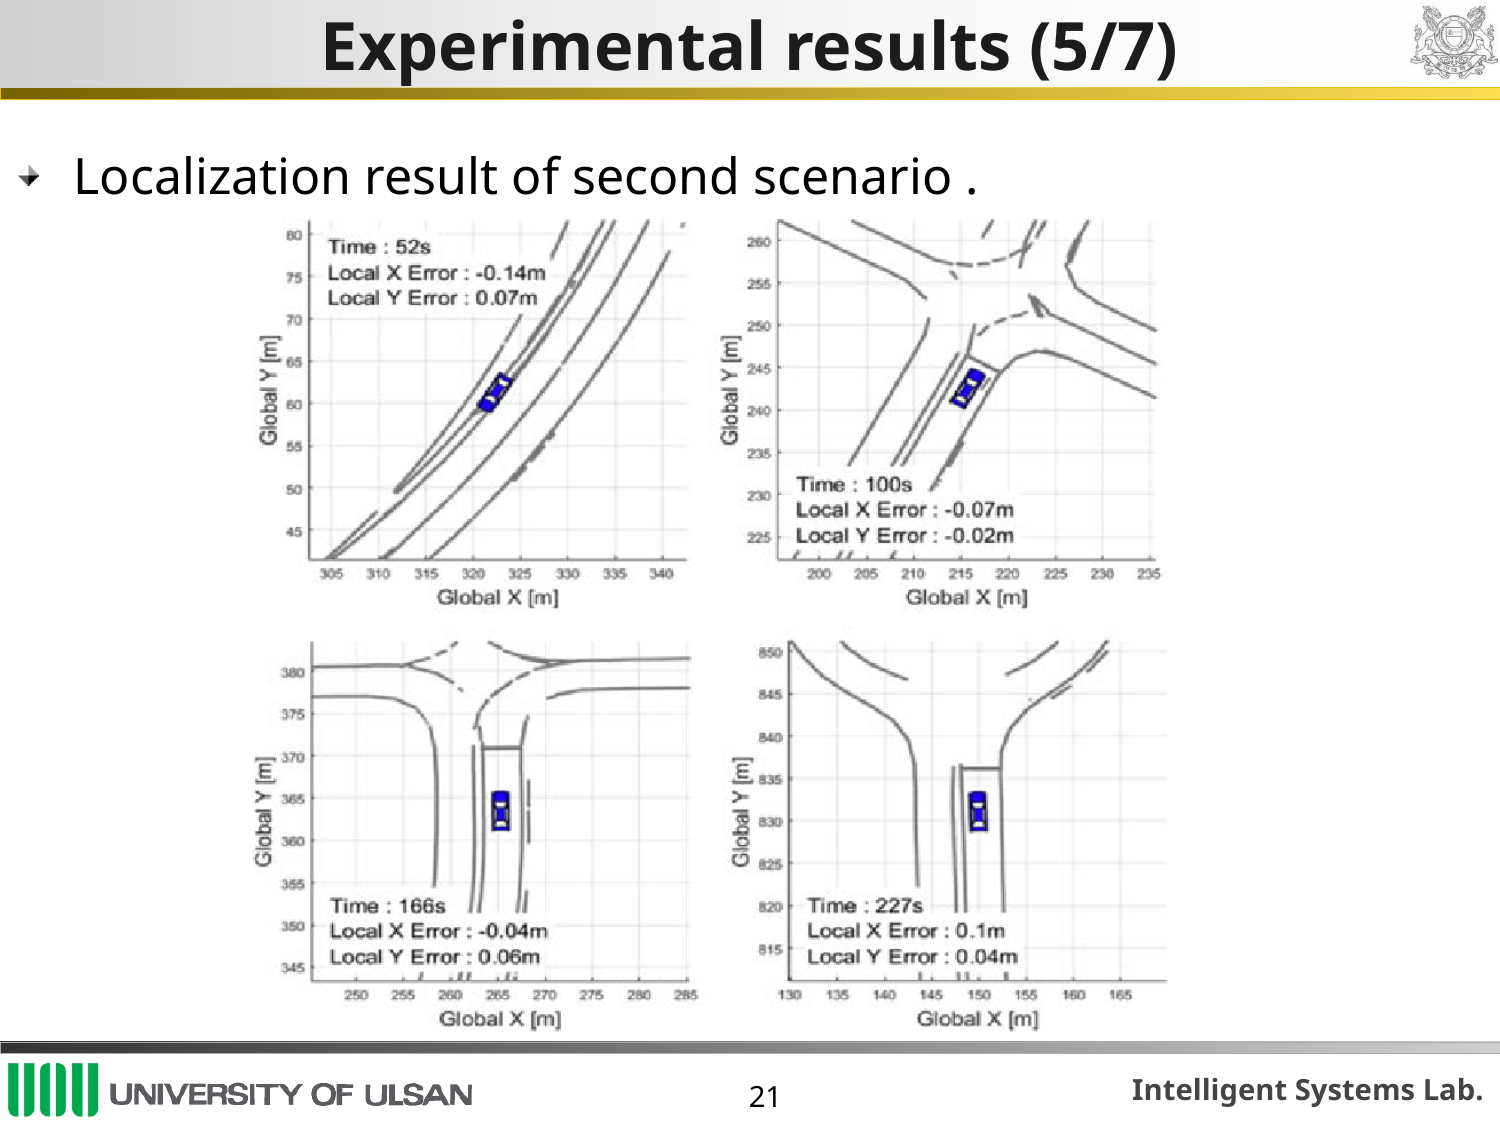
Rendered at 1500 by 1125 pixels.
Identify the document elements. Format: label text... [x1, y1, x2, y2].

picture [17, 164, 39, 186]
picture [253, 207, 1176, 1036]
picture [5, 1058, 101, 1118]
list Localization result of second scenario . [2, 137, 1500, 1050]
title Experimental results (5/7) [0, 0, 1500, 88]
